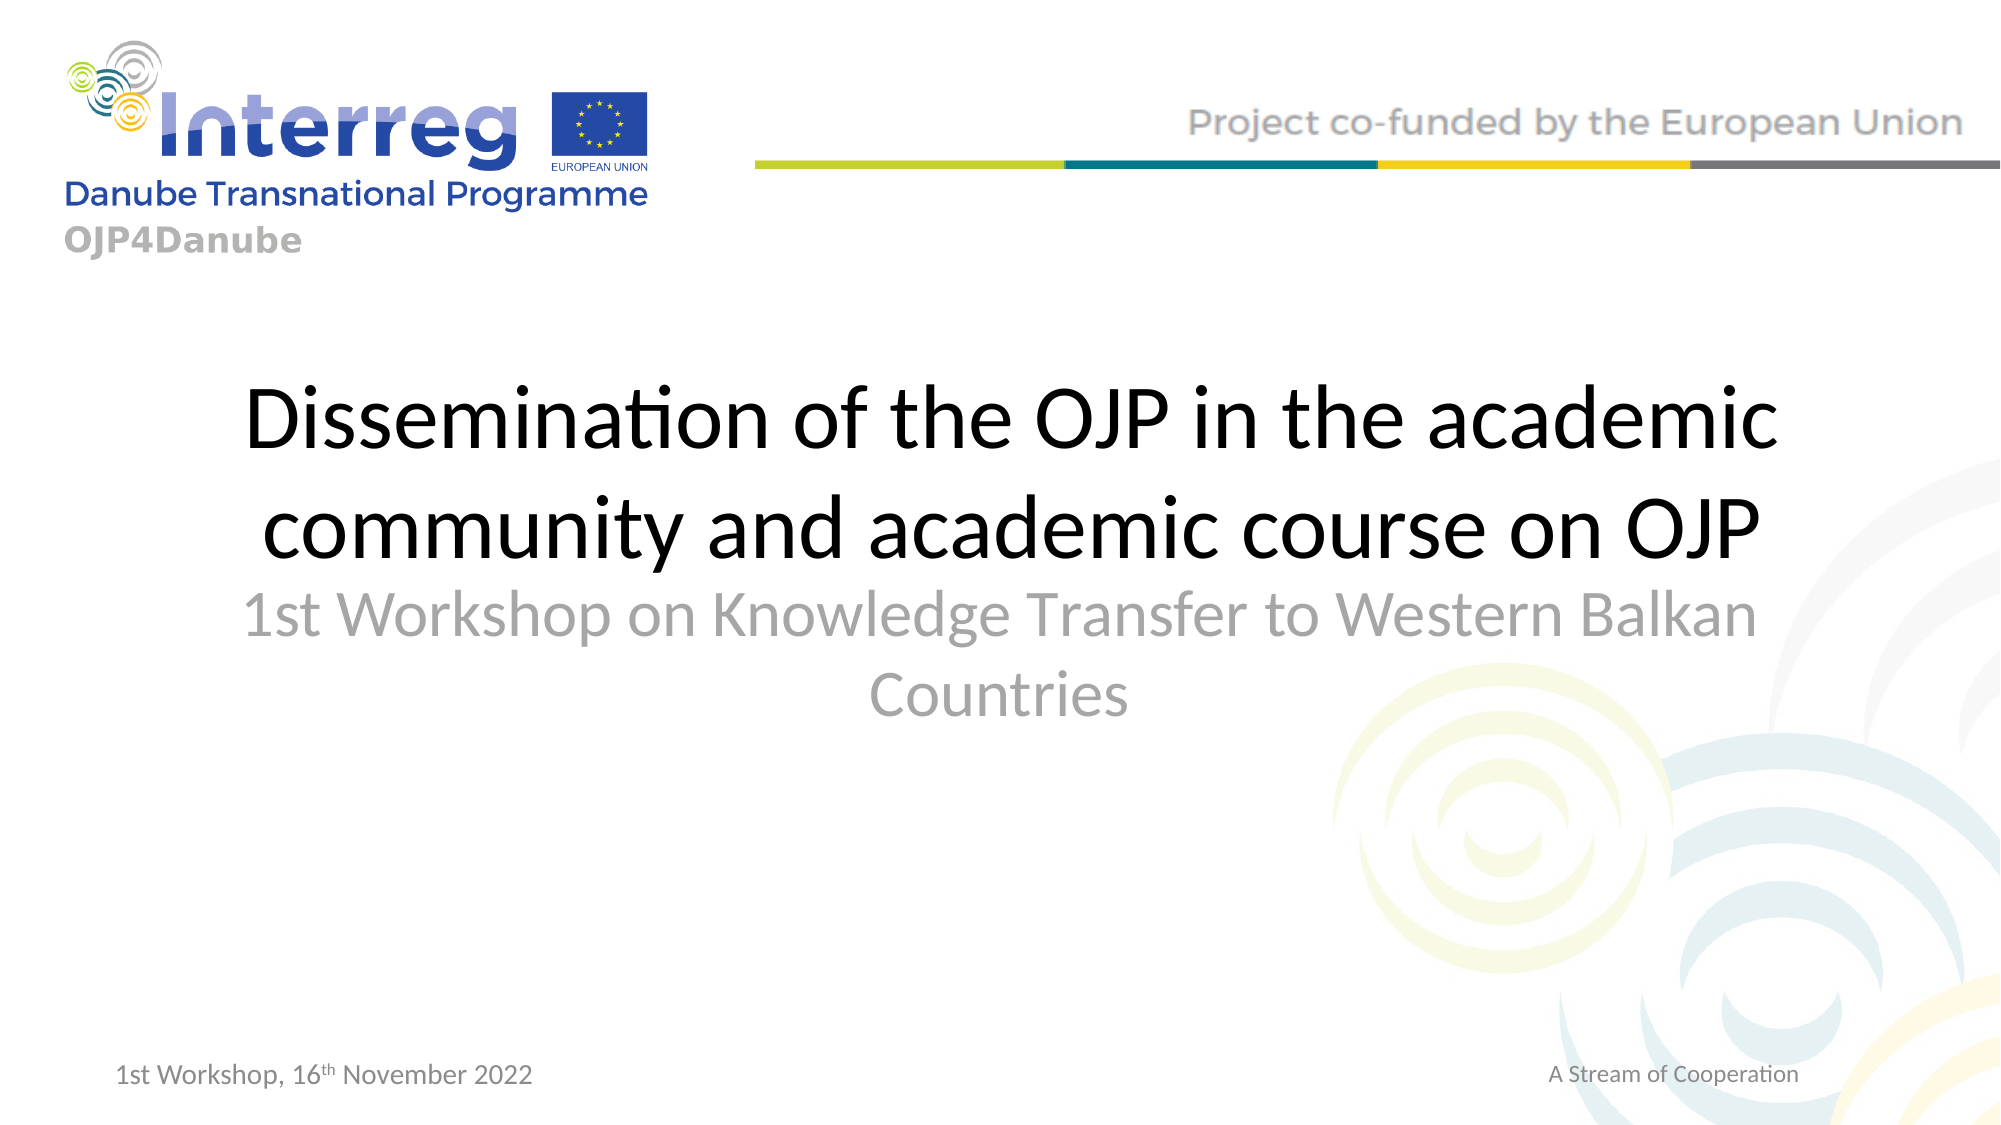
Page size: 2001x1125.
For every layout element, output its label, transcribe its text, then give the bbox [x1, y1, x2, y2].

footer 1st Workshop, 16th November 2022 [99, 1042, 1317, 1103]
picture [755, 160, 2001, 169]
picture [1180, 101, 1974, 146]
subtitle 1st Workshop on Knowledge Transfer to Western Balkan Countries [124, 562, 1876, 850]
text_box Dissemination of the OJP in the academic community and academic course on OJP [137, 349, 1889, 638]
picture [43, 17, 656, 268]
